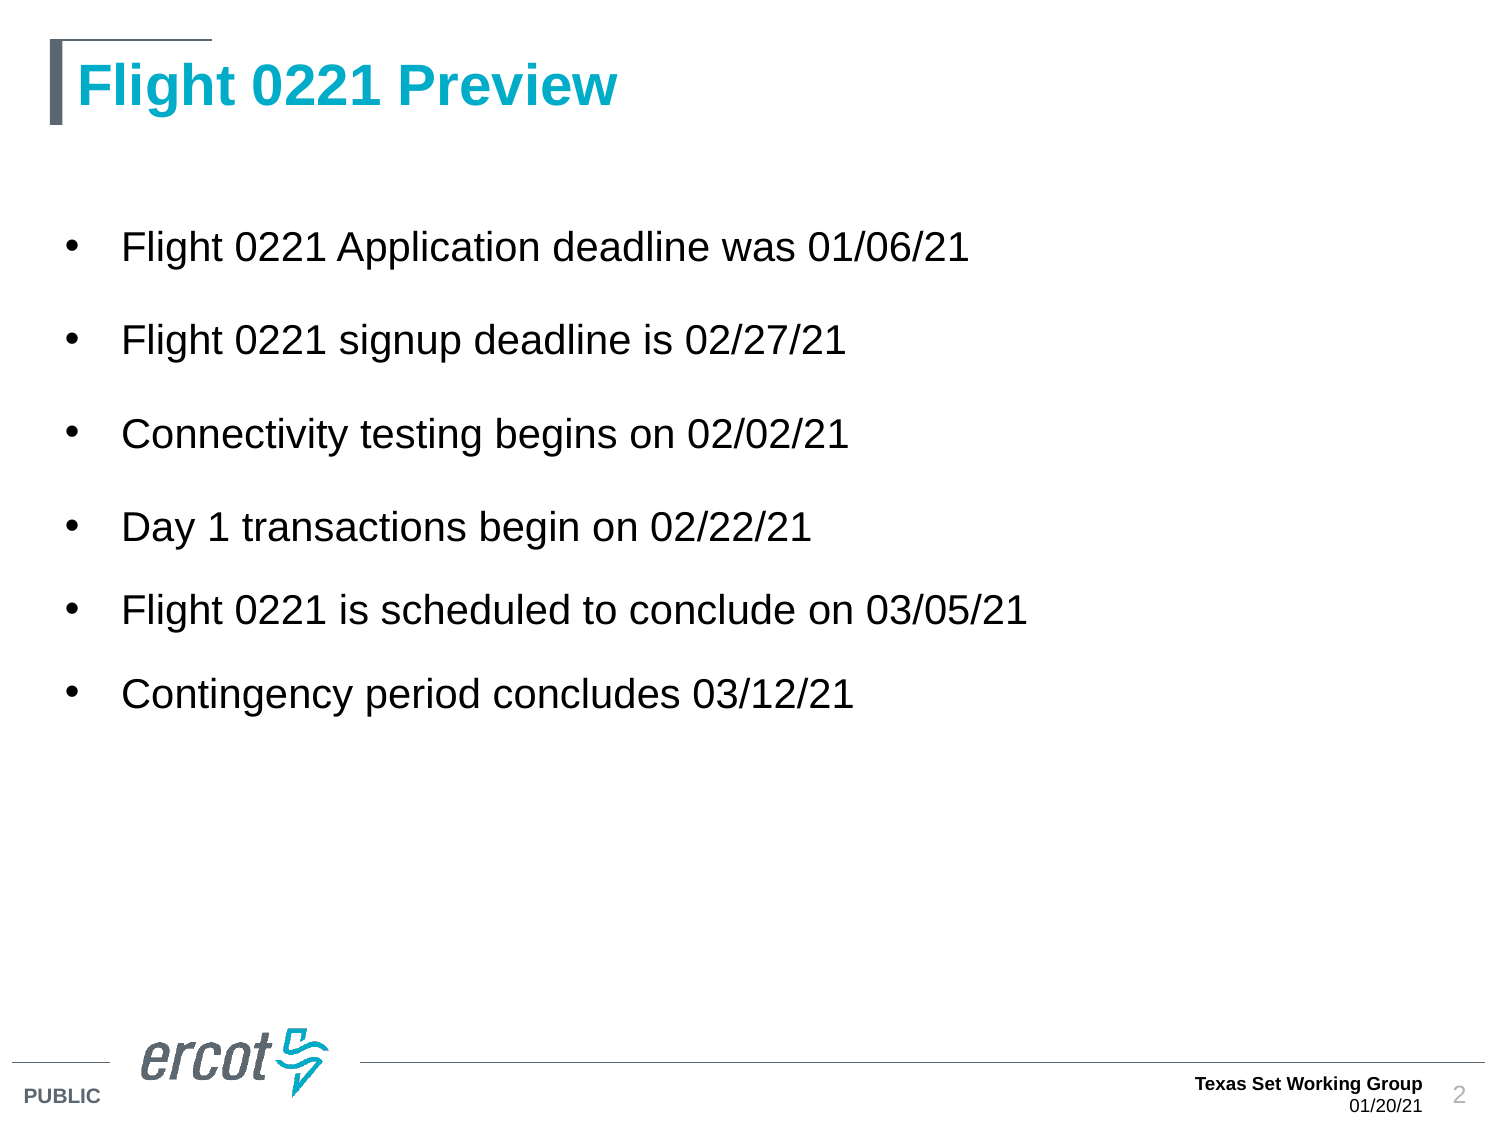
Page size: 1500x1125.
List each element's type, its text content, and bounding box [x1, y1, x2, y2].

slide_number 2 [1438, 1076, 1475, 1112]
title Flight 0221 Preview [62, 39, 1450, 187]
picture [137, 1024, 332, 1100]
list Flight 0221 Application deadline was 01/06/21 Flight 0221 signup deadline is 02/27/21 Connectivity testing begins on 02/02/21 Day 1 transactions begin on 02/22/21 Flight 0221 is scheduled to conclude on 03/05/21 Contingency period concludes 03/12/21 [50, 187, 1450, 988]
text_box Texas Set Working Group 01/20/21 [1162, 1064, 1438, 1125]
